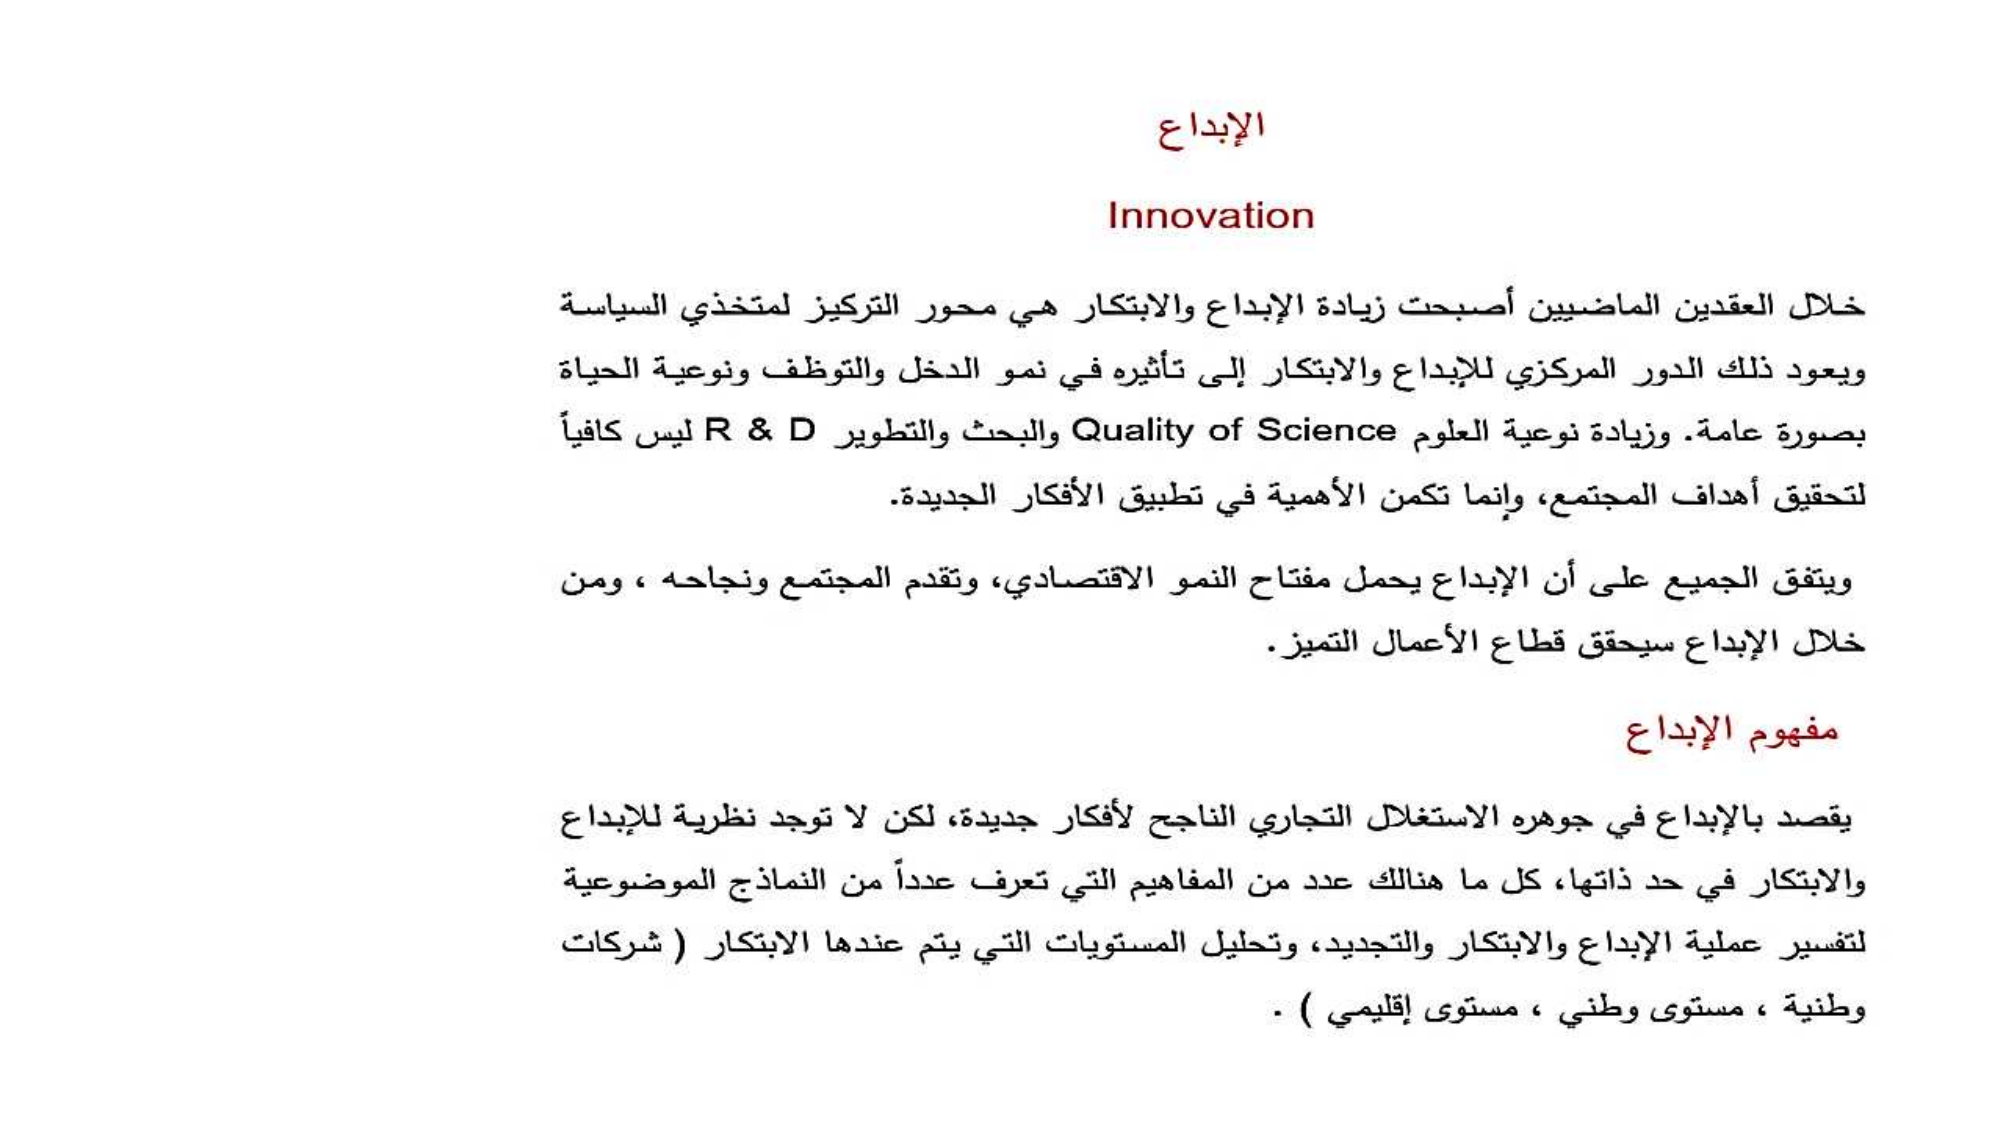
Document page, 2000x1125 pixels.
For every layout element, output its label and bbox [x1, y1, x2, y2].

picture [389, 0, 1964, 1044]
